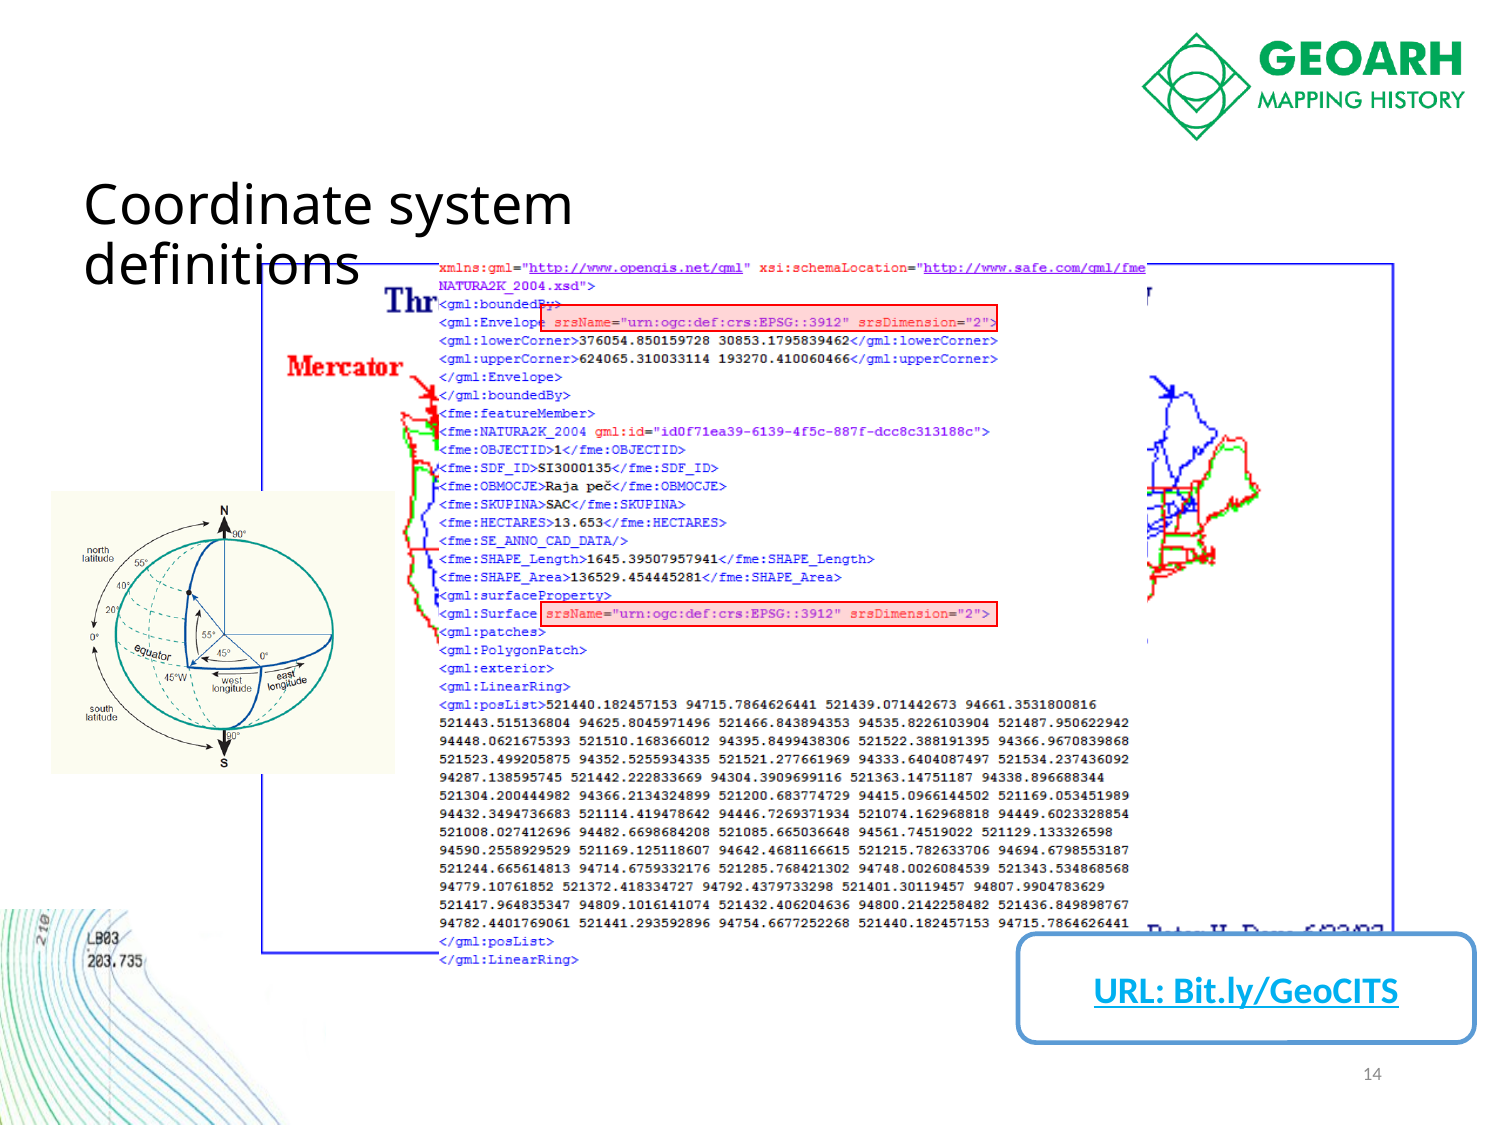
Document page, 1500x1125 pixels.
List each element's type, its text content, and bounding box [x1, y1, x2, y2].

title Coordinate system definitions [68, 169, 848, 305]
picture [0, 259, 1397, 1125]
slide_number 14 [1059, 1044, 1397, 1103]
text_box URL: Bit.ly/GeoCITS [1017, 932, 1476, 1044]
picture [1141, 30, 1490, 170]
